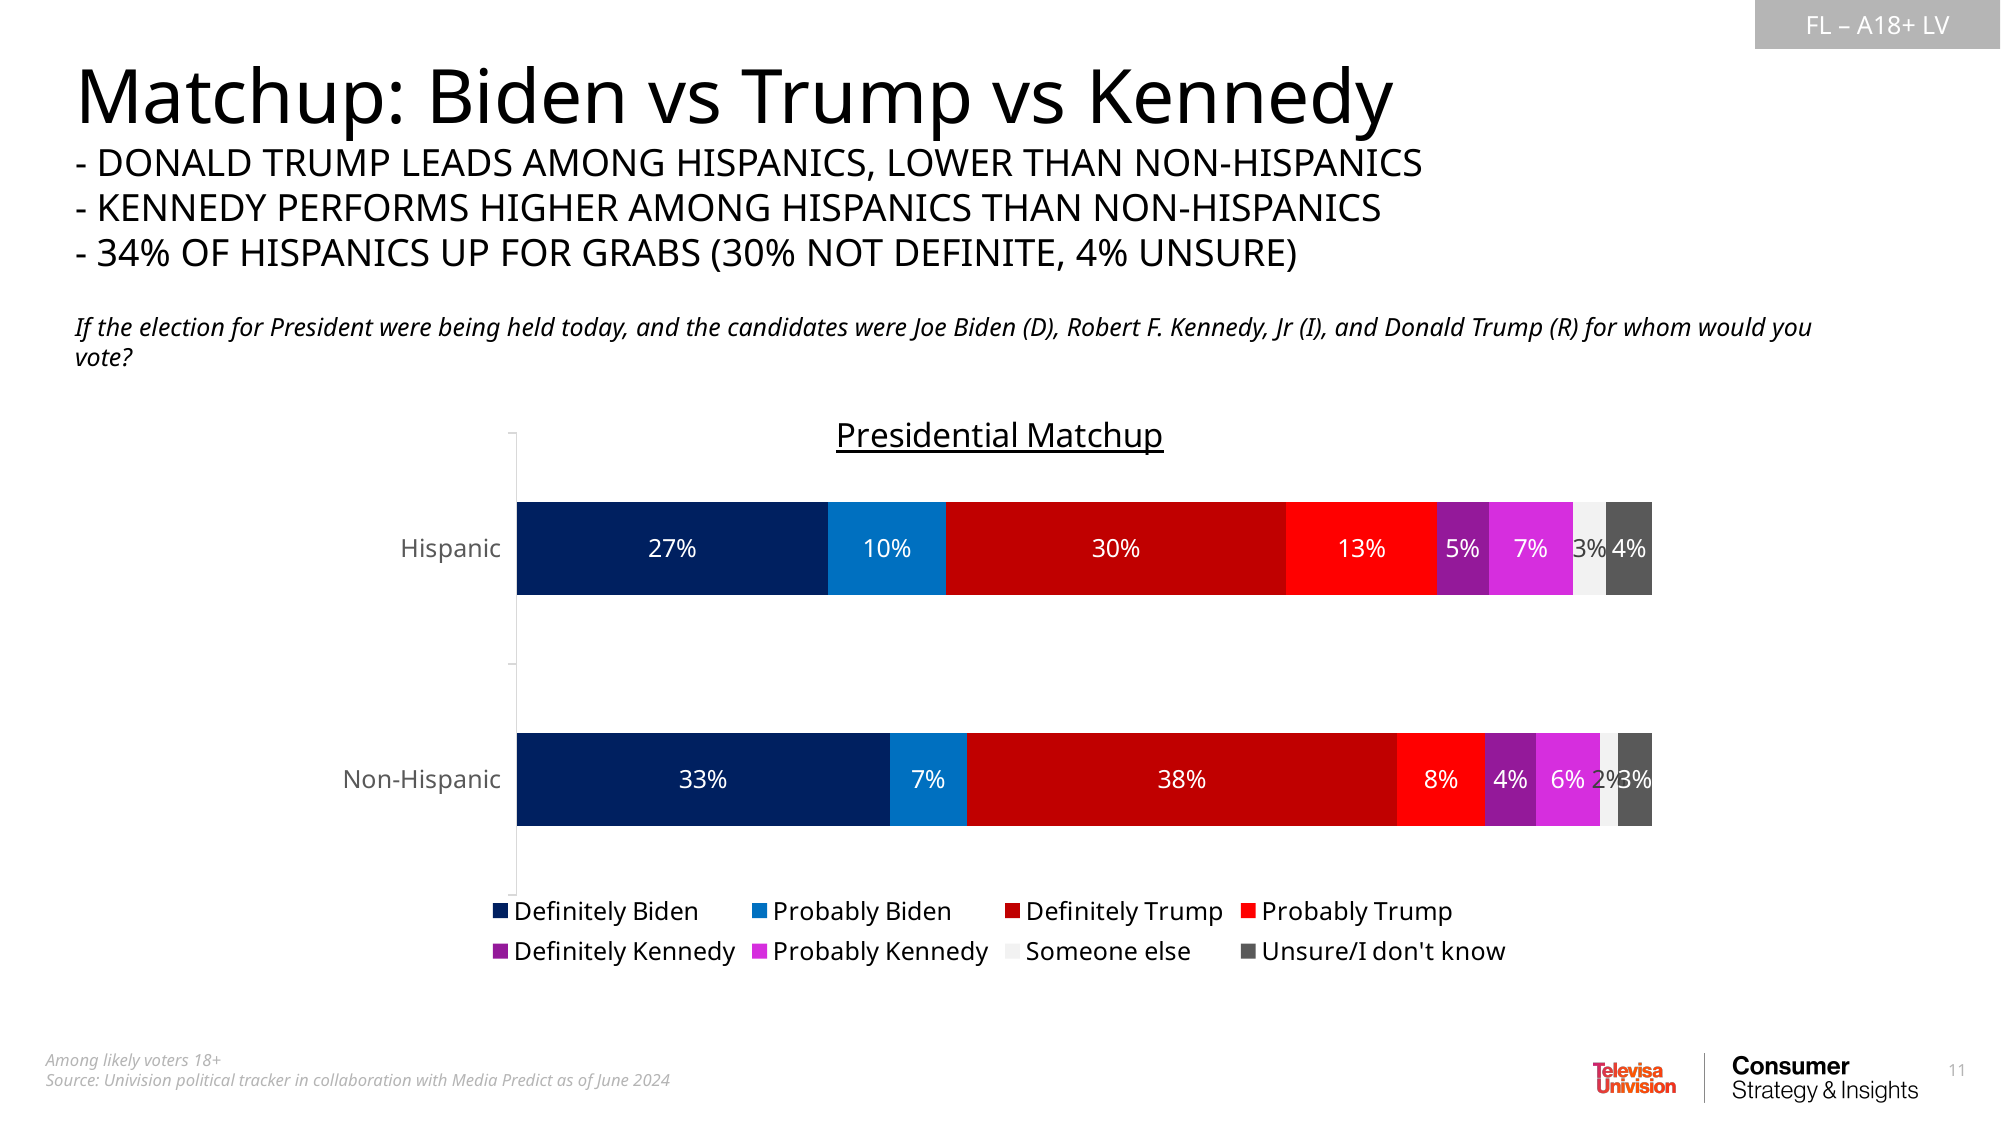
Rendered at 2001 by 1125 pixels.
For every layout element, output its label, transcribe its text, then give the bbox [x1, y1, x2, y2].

list Matchup: Biden vs Trump vs Kennedy - DONALD TRUMP LEADS AMONG HISPANICS, LOWER THAN NON-HISPANICS - KENNEDY PERFORMS HIGHER AMONG HISPANICS THAN NON-HISPANICS - 34% OF HISPANICS UP FOR GRABS (30% NOT DEFINITE, 4% UNSURE) [75, 48, 1875, 277]
text_box If the election for President were being held today, and the candidates were Joe Biden (D), Robert F. Kennedy, Jr (I), and Donald Trump (R) for whom would you vote? [74, 311, 1875, 372]
chart [333, 383, 1667, 975]
picture [1593, 1053, 1918, 1103]
